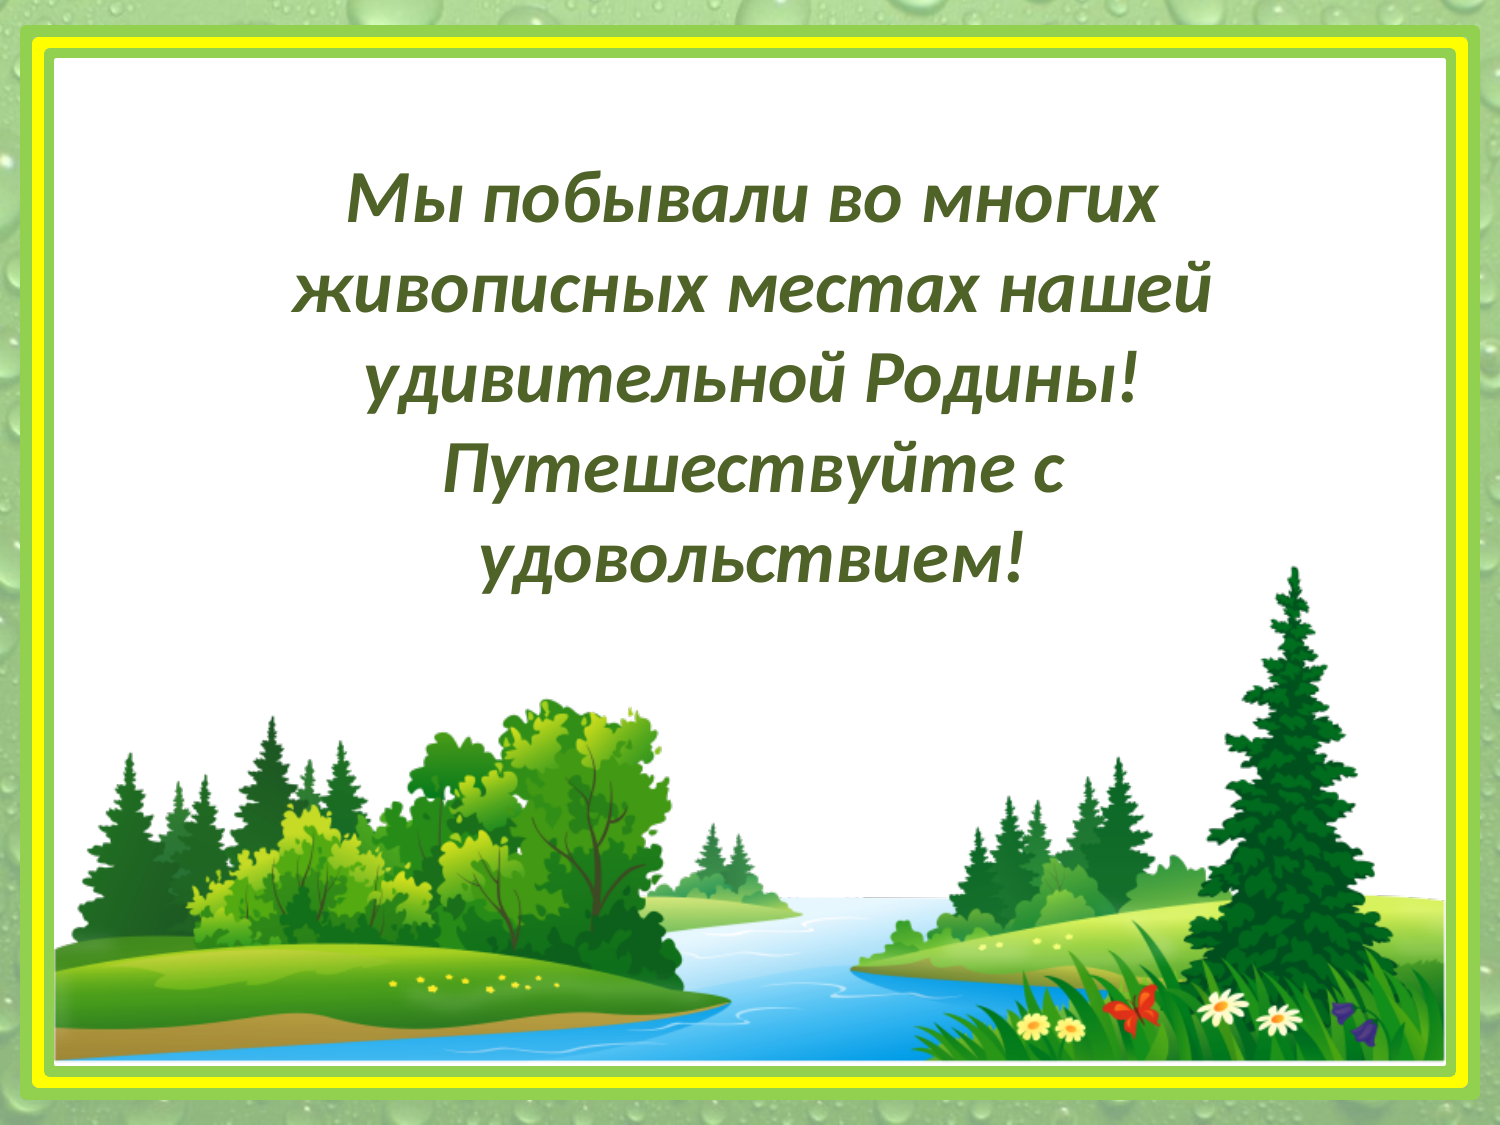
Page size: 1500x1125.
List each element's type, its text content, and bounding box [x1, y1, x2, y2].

picture [53, 513, 1447, 1064]
text_box Мы побывали во многих живописных местах нашей удивительной Родины! Путешествуйте с удовольствием! [162, 139, 1344, 605]
